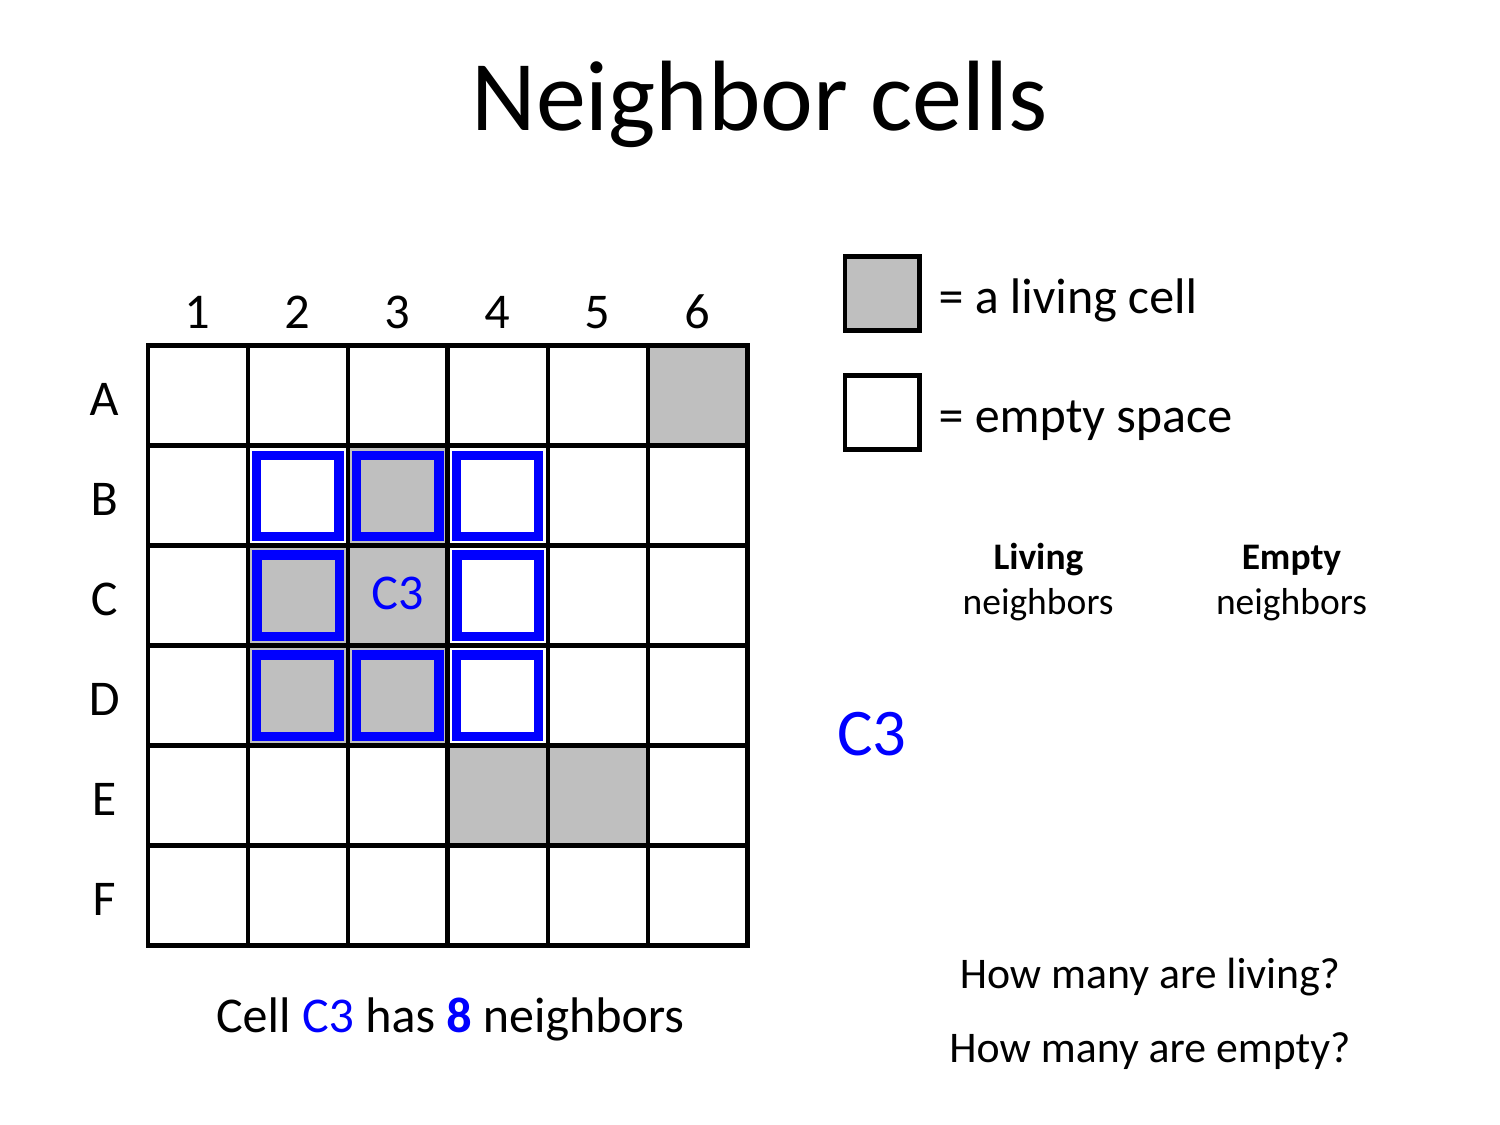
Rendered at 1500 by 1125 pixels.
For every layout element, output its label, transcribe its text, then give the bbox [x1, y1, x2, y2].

text_box 6 [665, 270, 729, 346]
text_box [256, 654, 339, 737]
text_box [447, 545, 547, 645]
text_box [147, 745, 247, 845]
text_box D [72, 657, 136, 733]
text_box [647, 445, 748, 545]
text_box [347, 345, 447, 445]
text_box [347, 545, 447, 552]
text_box [547, 745, 647, 845]
text_box [447, 845, 547, 946]
text_box 3 [365, 270, 429, 345]
text_box 2 [265, 270, 329, 345]
text_box [247, 545, 347, 645]
text_box [456, 455, 539, 537]
text_box [647, 845, 748, 946]
text_box [347, 645, 447, 745]
text_box [257, 554, 340, 637]
text_box [844, 256, 920, 331]
text_box F [72, 858, 136, 933]
text_box [447, 445, 547, 545]
text_box [547, 445, 647, 545]
text_box [147, 645, 247, 745]
text_box [347, 845, 447, 946]
text_box How many are living? How many are empty? [849, 937, 1450, 1079]
text_box [247, 445, 347, 545]
text_box = empty space [912, 374, 1408, 450]
text_box C [72, 557, 136, 633]
text_box [547, 345, 647, 445]
text_box [356, 654, 439, 737]
text_box E [72, 757, 136, 833]
text_box [447, 645, 547, 745]
text_box [147, 545, 247, 645]
text_box [347, 445, 447, 545]
text_box [547, 845, 647, 946]
text_box [356, 455, 439, 537]
text_box [256, 455, 339, 537]
text_box [247, 345, 347, 445]
text_box [247, 745, 347, 845]
text_box [647, 645, 748, 745]
text_box Living neighbors [924, 524, 1149, 630]
text_box [547, 645, 647, 745]
text_box [447, 345, 547, 445]
text_box [647, 545, 748, 645]
text_box [844, 375, 920, 450]
text_box 4 [465, 270, 529, 345]
text_box [147, 445, 247, 545]
text_box [147, 345, 247, 445]
text_box [647, 345, 748, 445]
text_box Cell C3 has 8 neighbors [149, 974, 750, 1050]
text_box Neighbor cells [116, 23, 1404, 158]
text_box [647, 745, 748, 845]
text_box [447, 745, 547, 845]
text_box C3 [819, 681, 925, 777]
text_box 5 [565, 270, 629, 346]
text_box 1 [165, 270, 229, 346]
text_box [456, 654, 539, 737]
text_box [547, 545, 647, 645]
text_box A [72, 357, 136, 433]
text_box B [72, 457, 136, 533]
text_box [147, 845, 247, 946]
text_box [247, 845, 347, 946]
text_box C3 [347, 552, 447, 627]
text_box [247, 645, 347, 745]
text_box = a living cell [920, 256, 1379, 331]
text_box Empty neighbors [1149, 524, 1434, 630]
text_box [456, 554, 540, 637]
text_box [347, 745, 447, 845]
text_box [347, 627, 447, 645]
